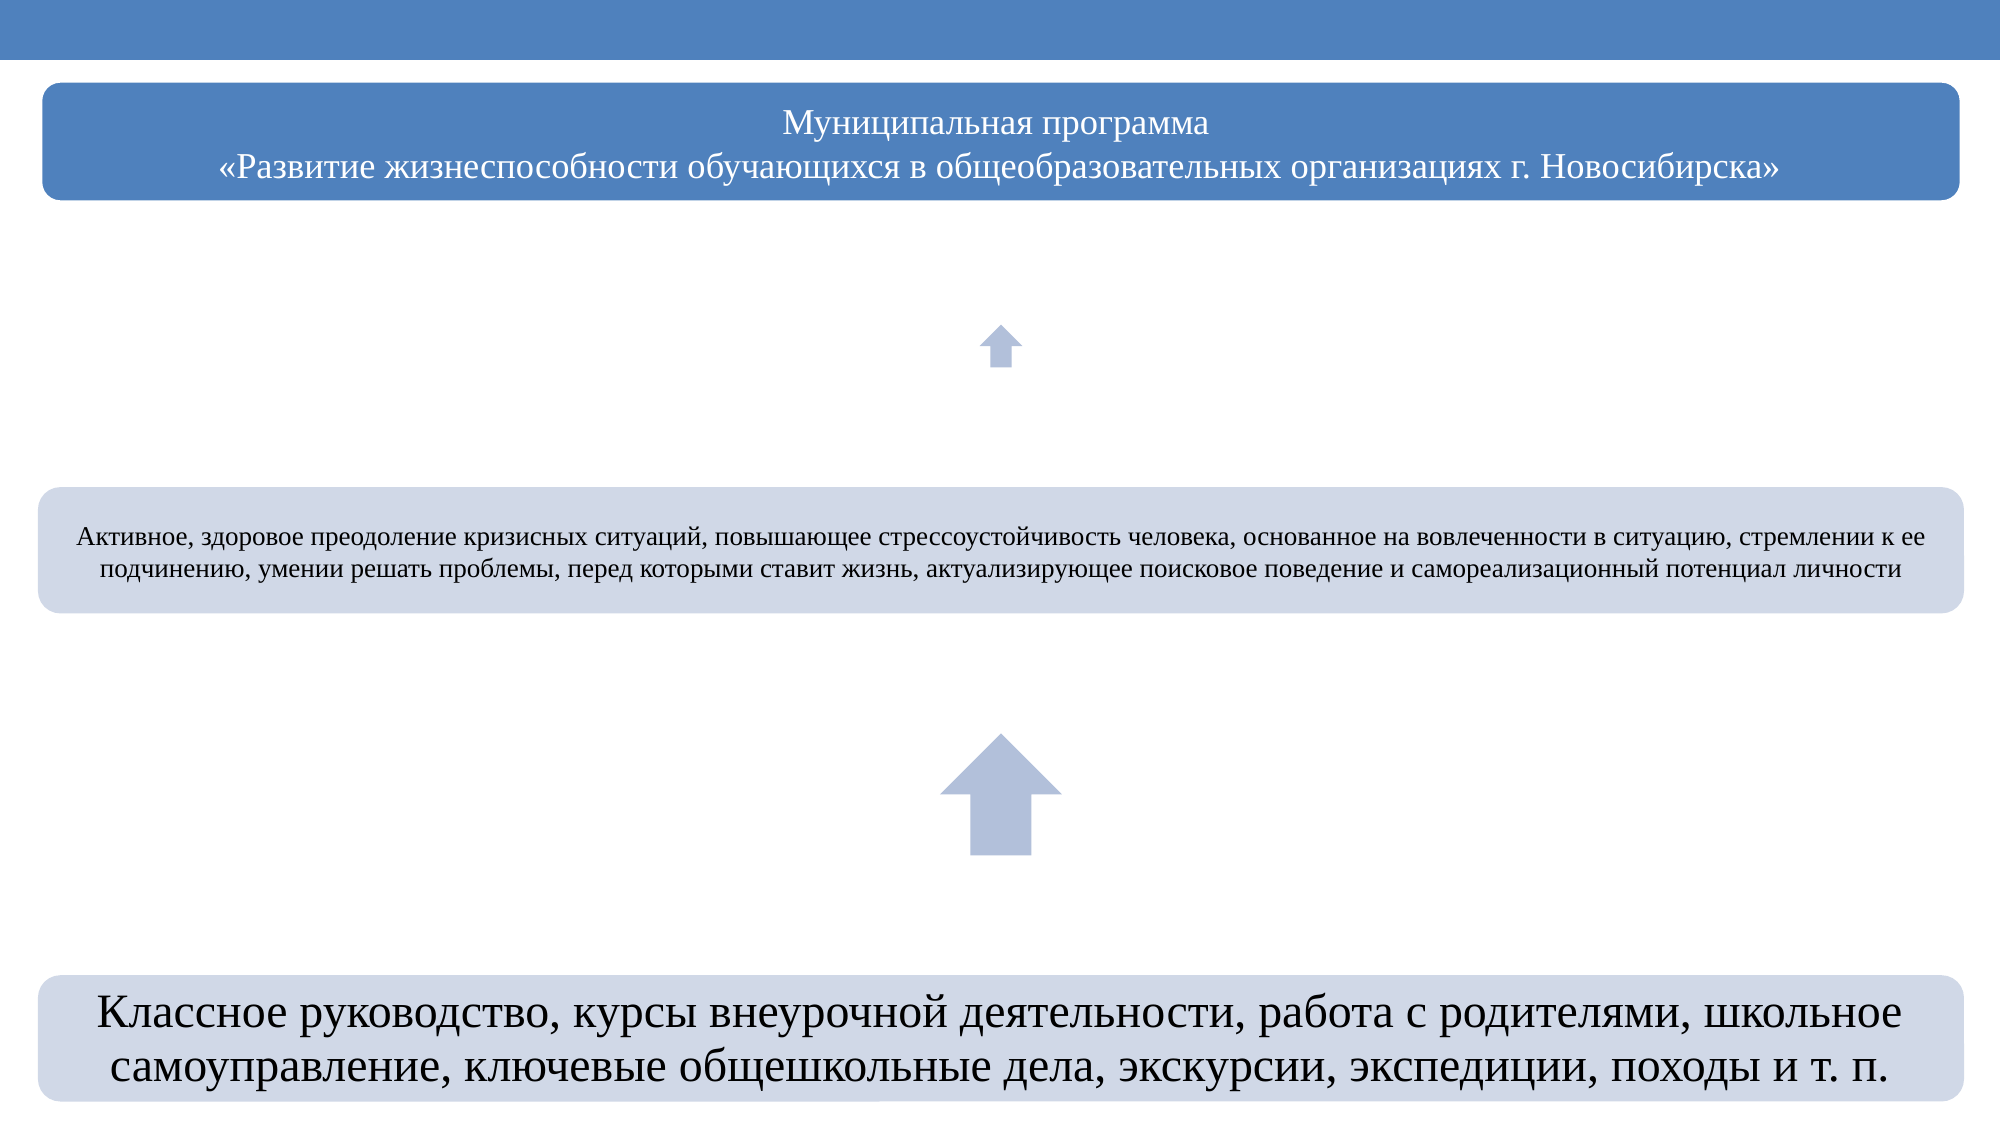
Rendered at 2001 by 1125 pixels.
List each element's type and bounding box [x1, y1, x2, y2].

text_box [39, 80, 1963, 1100]
